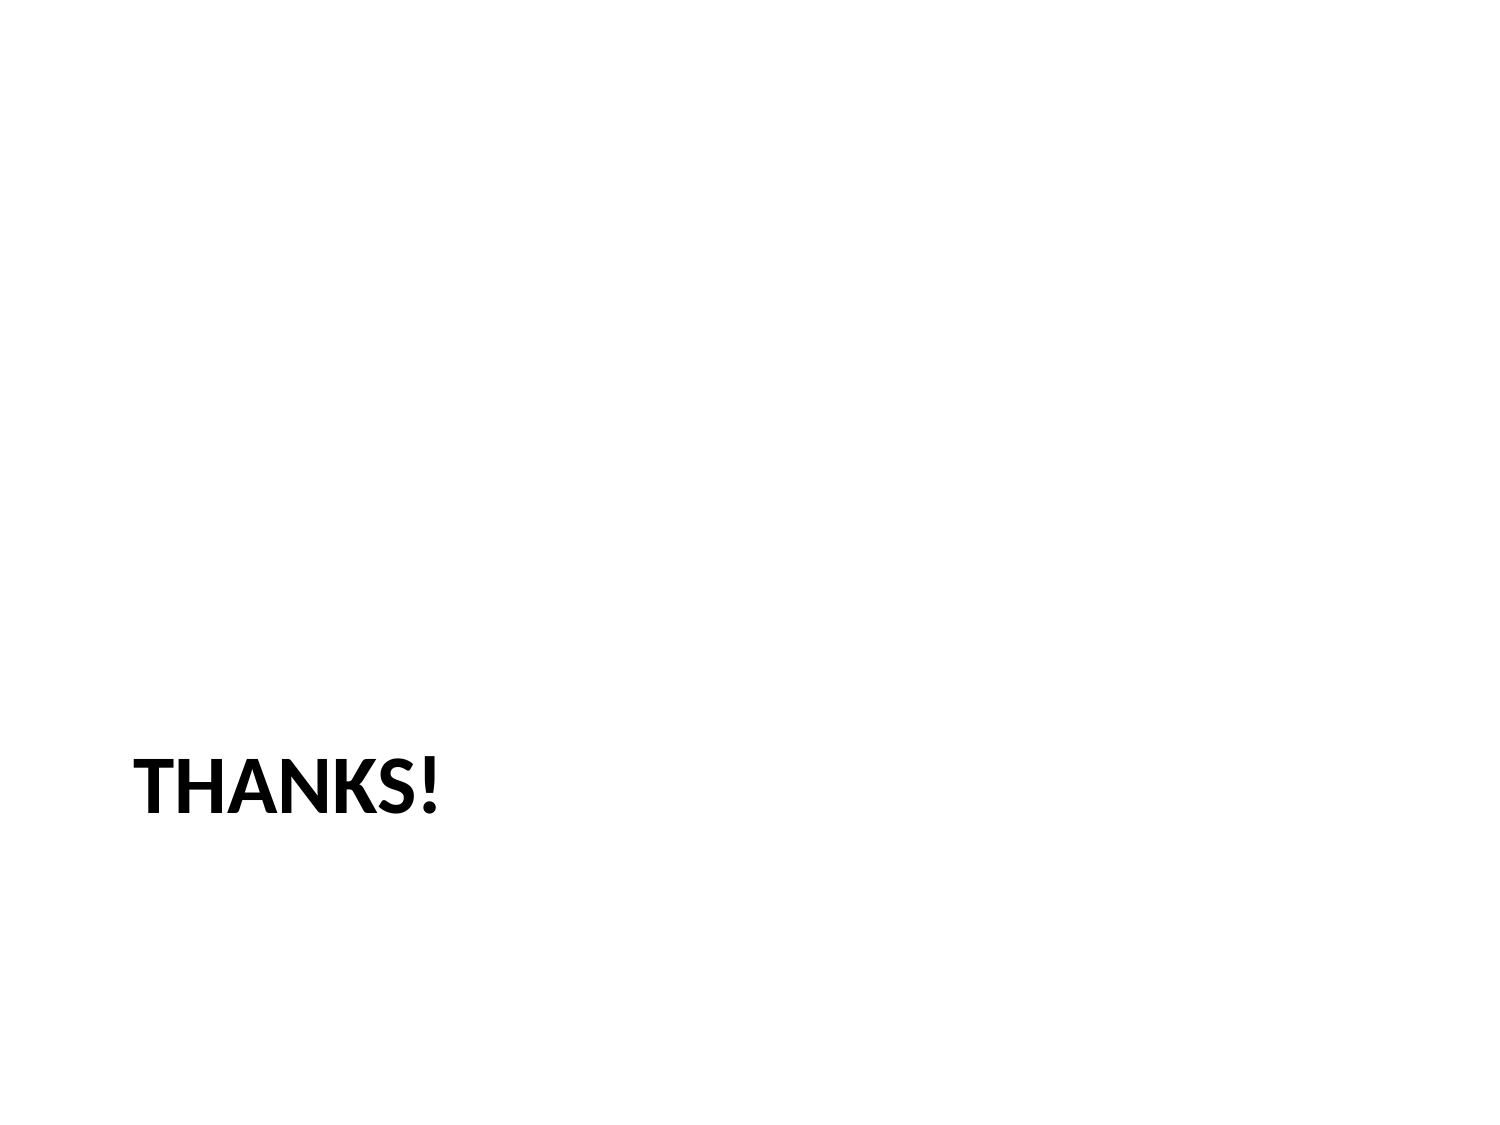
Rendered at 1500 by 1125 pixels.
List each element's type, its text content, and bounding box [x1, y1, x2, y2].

title Thanks! [118, 722, 1394, 947]
